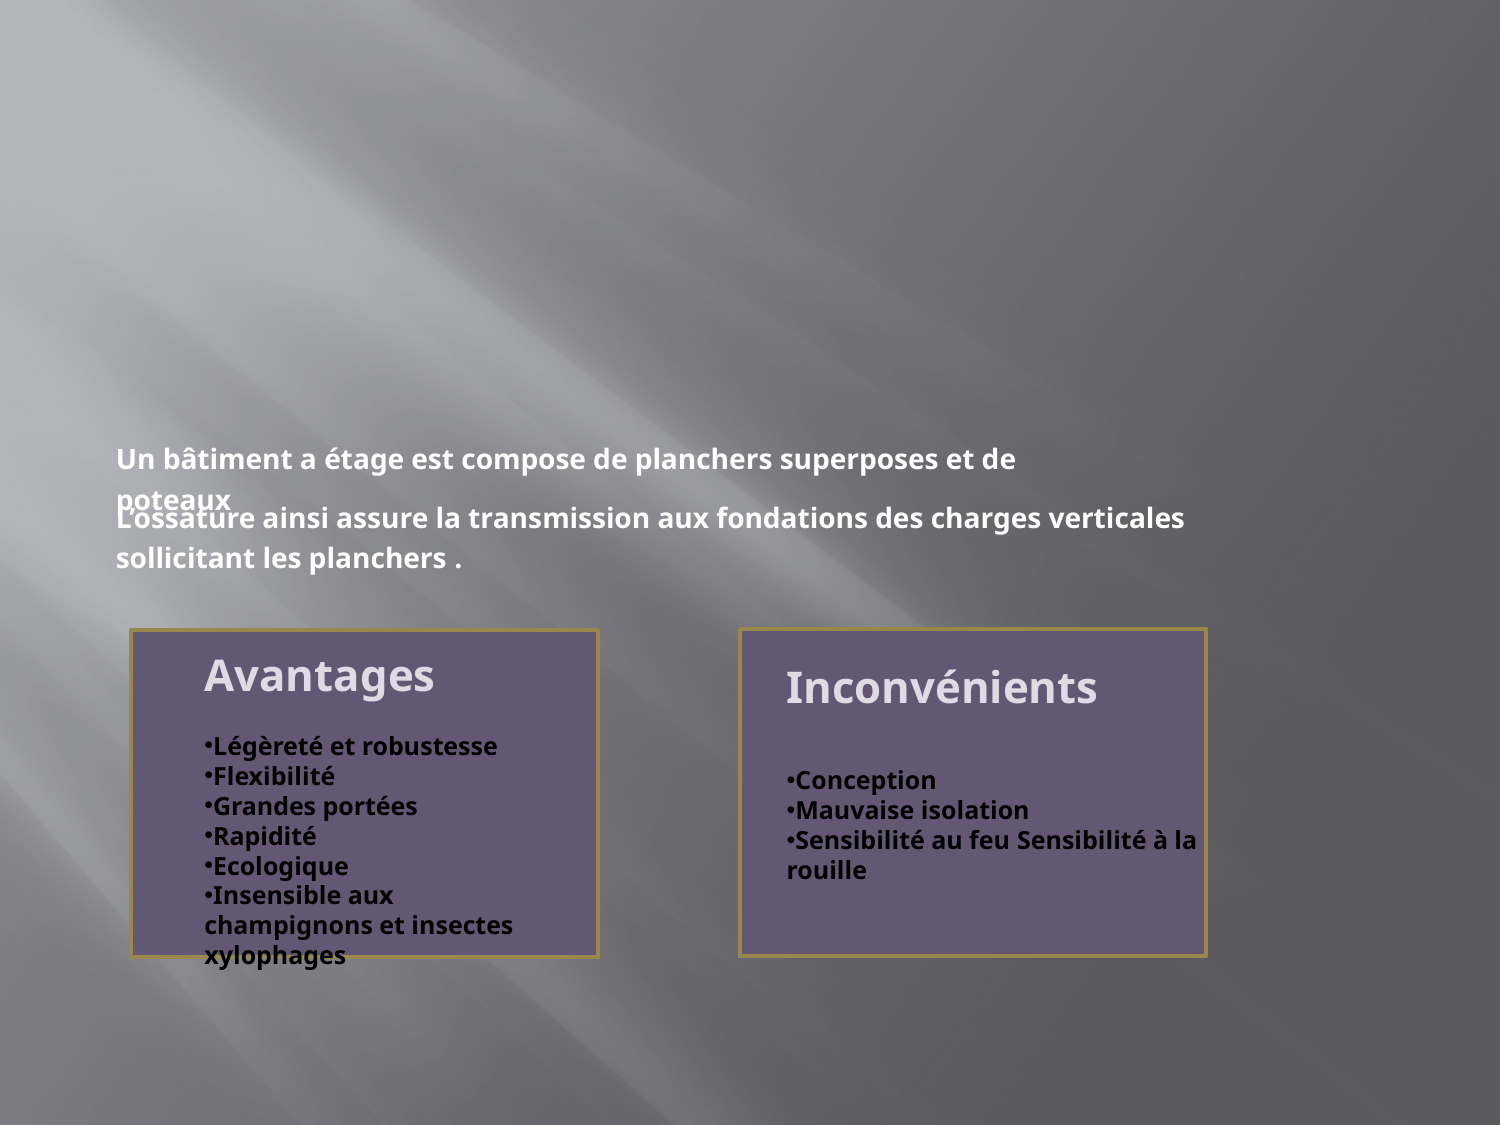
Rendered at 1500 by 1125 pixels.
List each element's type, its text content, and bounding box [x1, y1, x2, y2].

text_box Avantages Légèreté et robustesse Flexibilité Grandes portées Rapidité Ecologique Insensible aux champignons et insectes xylophages [189, 640, 566, 978]
text_box [738, 627, 1208, 958]
text_box L’ossature ainsi assure la transmission aux fondations des charges verticales sollicitant les planchers . [101, 485, 1278, 582]
text_box [129, 628, 600, 959]
text_box Un bâtiment a étage est compose de planchers superposes et de poteaux [101, 427, 1119, 485]
text_box Inconvénients Conception Mauvaise isolation Sensibilité au feu Sensibilité à la rouille [771, 652, 1259, 892]
